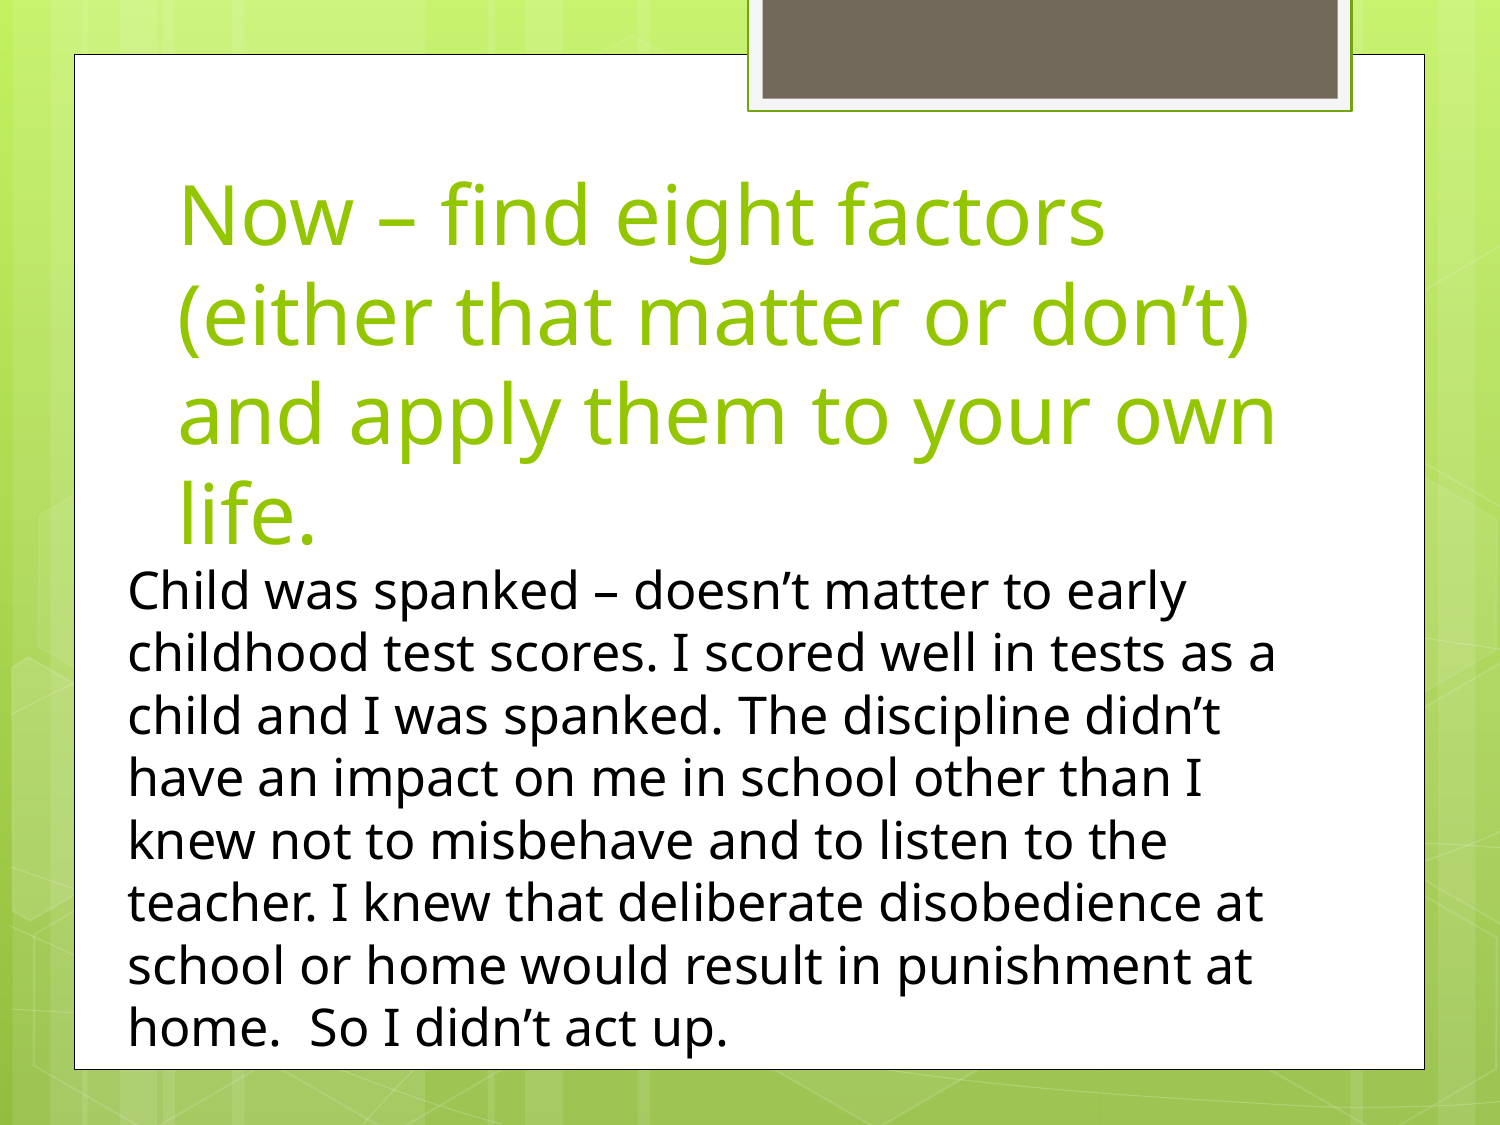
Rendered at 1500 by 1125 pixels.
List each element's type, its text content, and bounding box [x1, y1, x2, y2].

text_box Child was spanked – doesn’t matter to early childhood test scores. I scored well in tests as a child and I was spanked. The discipline didn’t have an impact on me in school other than I knew not to misbehave and to listen to the teacher. I knew that deliberate disobedience at school or home would result in punishment at home. So I didn’t act up. [112, 549, 1325, 1065]
title Now – find eight factors (either that matter or don’t) and apply them to your own life. [162, 75, 1315, 549]
